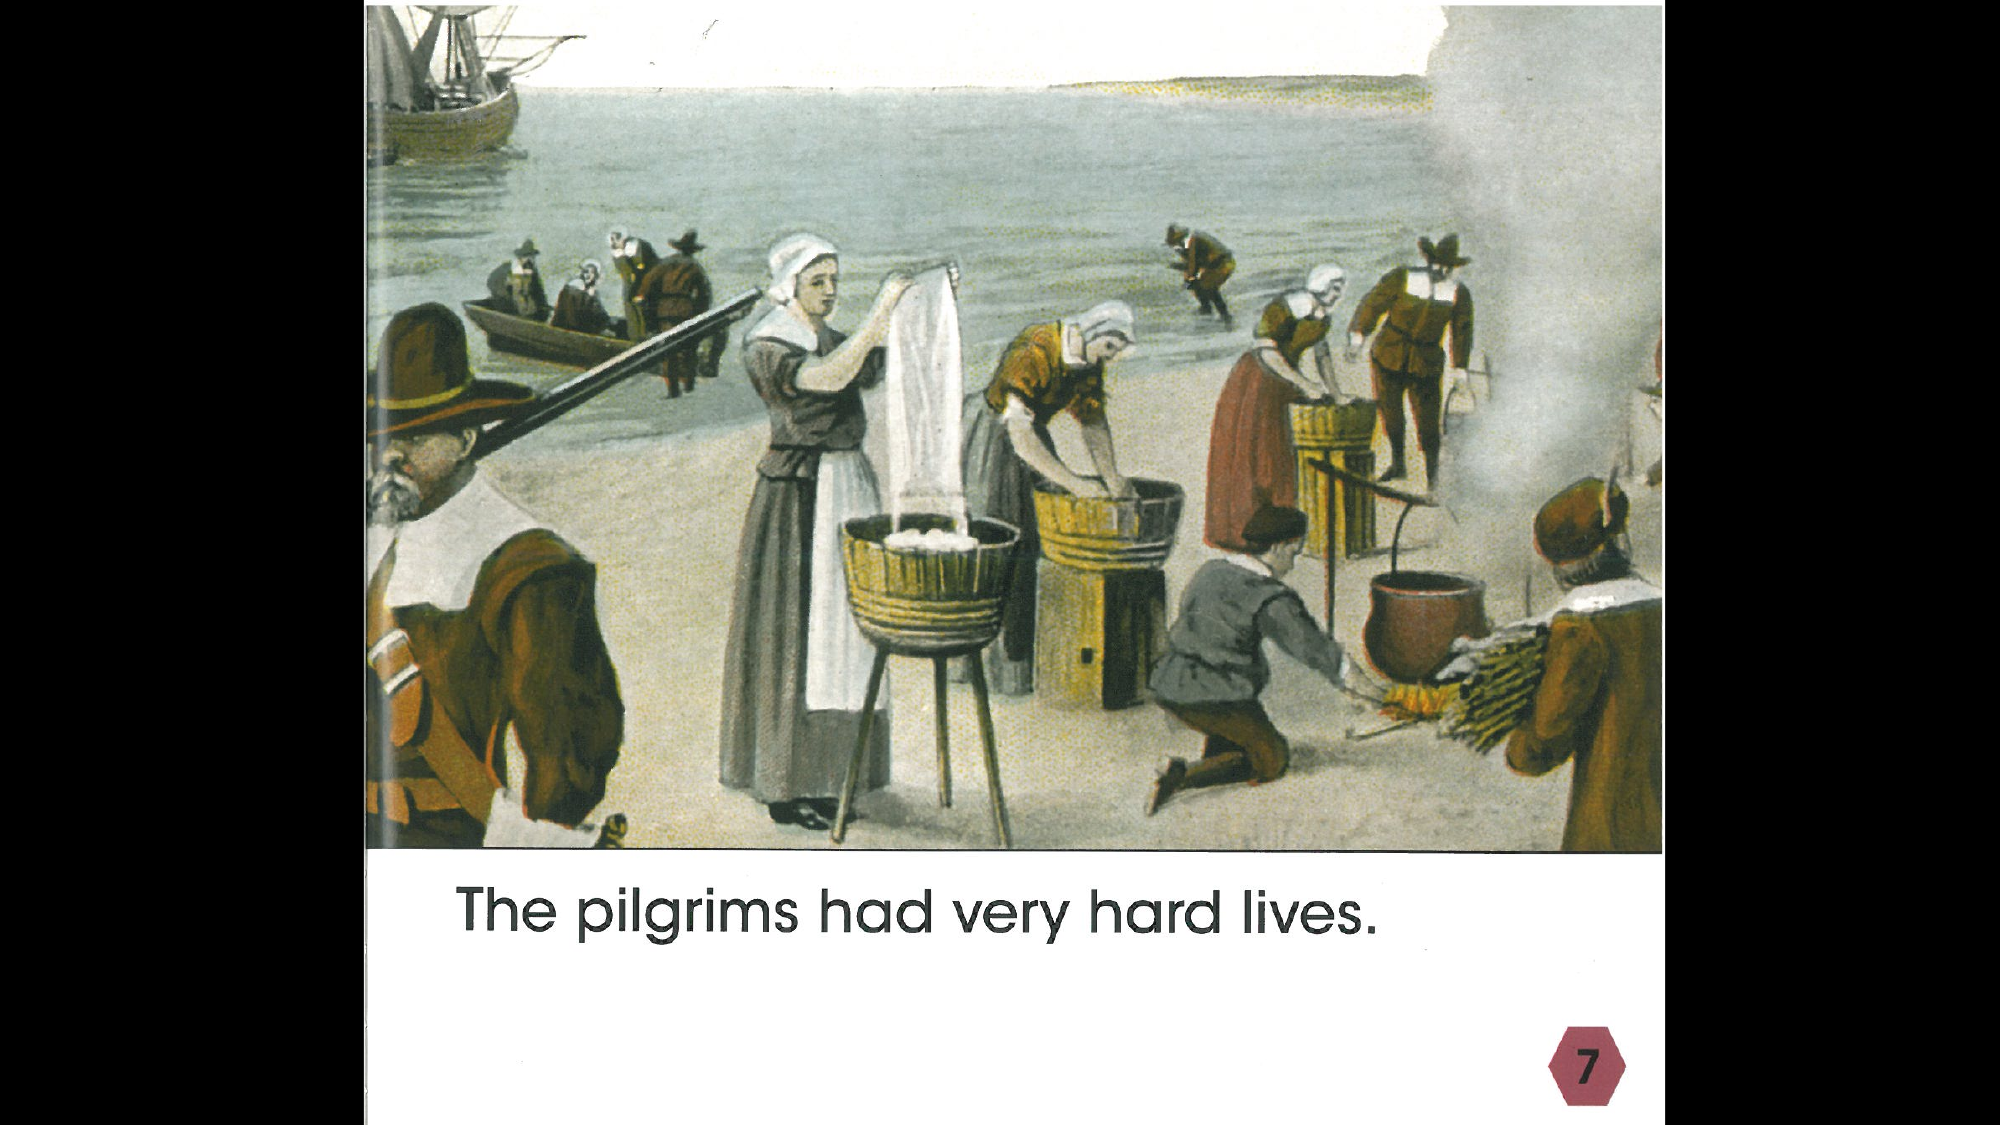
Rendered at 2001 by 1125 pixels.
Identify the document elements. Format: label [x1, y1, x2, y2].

picture [363, 0, 1666, 1125]
